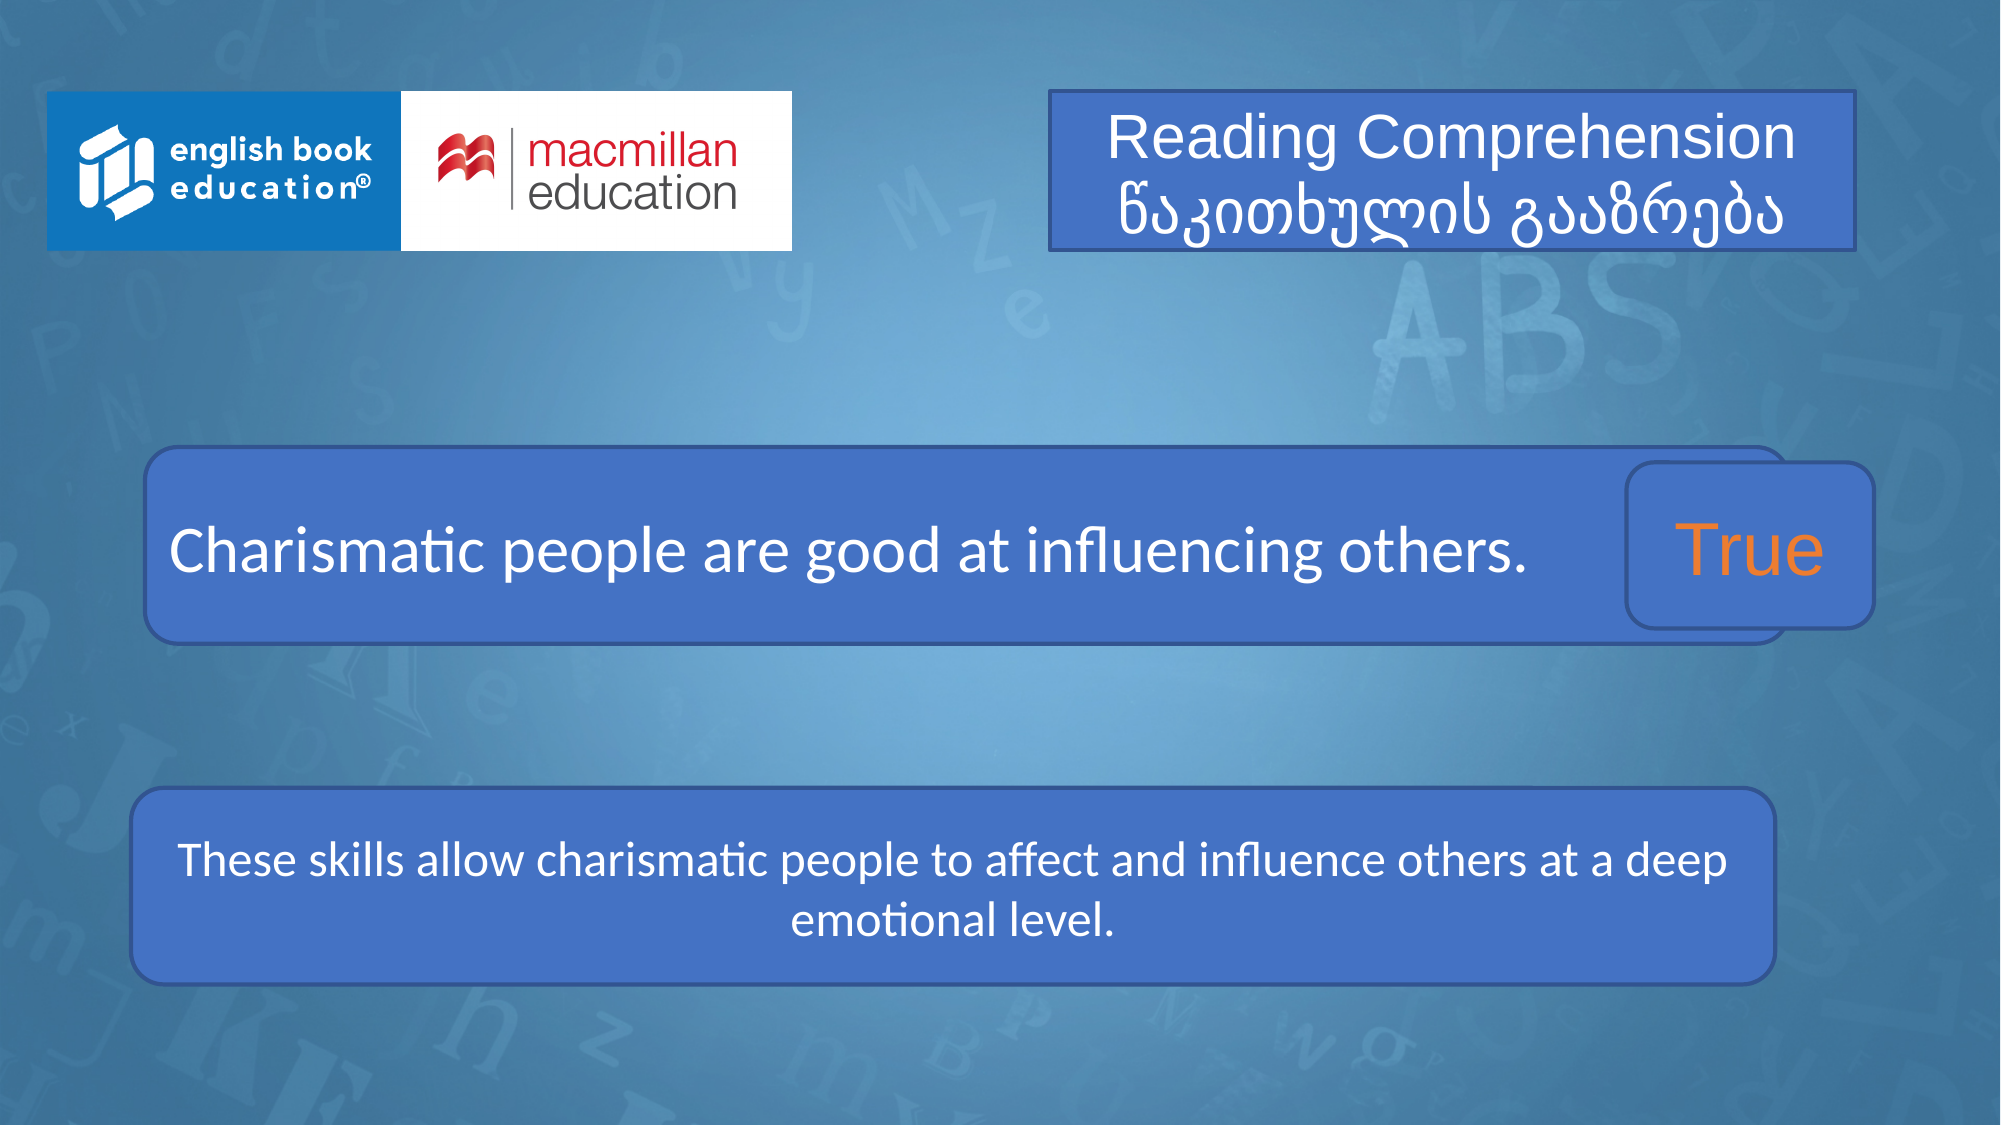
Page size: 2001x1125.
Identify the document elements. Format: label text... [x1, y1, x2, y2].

text_box Charismatic people are good at influencing others. [142, 444, 1785, 646]
text_box True [1624, 460, 1877, 631]
text_box Reading Comprehension წაკითხულის გააზრება [1048, 89, 1857, 252]
text_box These skills allow charismatic people to affect and influence others at a deep emotional level. [128, 785, 1778, 987]
picture [0, 0, 2001, 1125]
